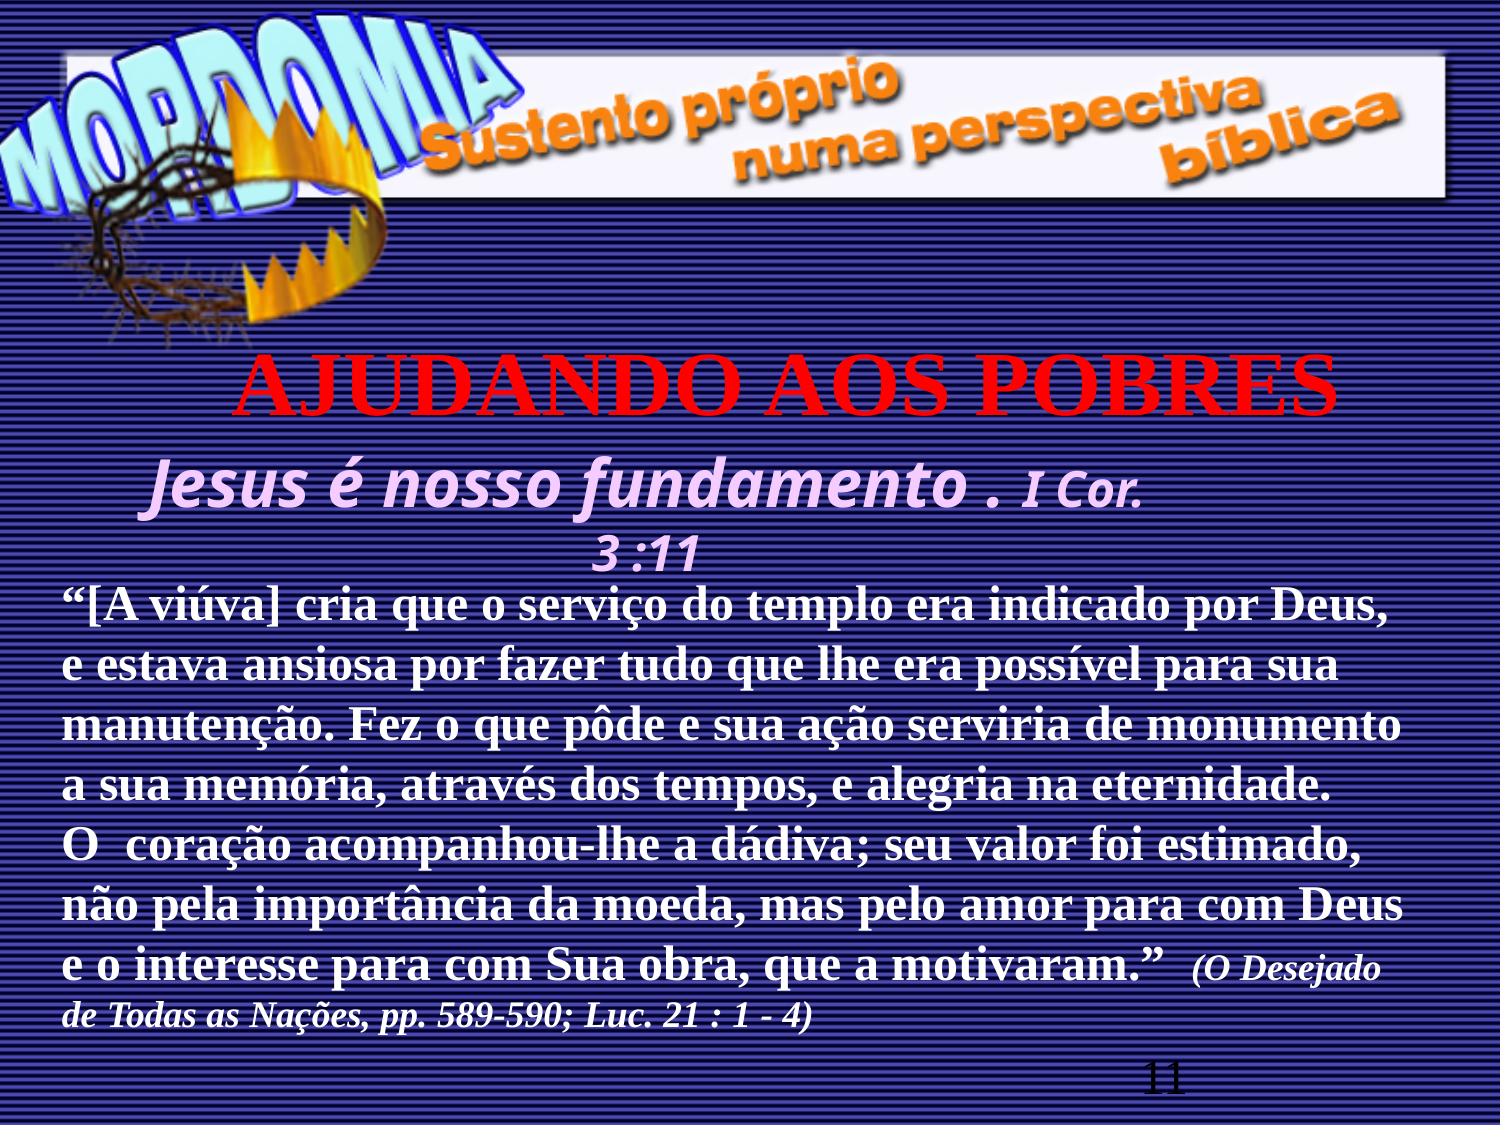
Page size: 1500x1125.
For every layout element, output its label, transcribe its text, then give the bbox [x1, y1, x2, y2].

text_box “[A viúva] cria que o serviço do templo era indicado por Deus, e estava ansiosa por fazer tudo que lhe era possível para sua manutenção. Fez o que pôde e sua ação serviria de monumento a sua memória, através dos tempos, e alegria na eternidade. O coração acompanhou-lhe a dádiva; seu valor foi estimado, não pela importância da moeda, mas pelo amor para com Deus e o interesse para com Sua obra, que a motivaram.” (O Desejado de Todas as Nações, pp. 589-590; Luc. 21 : 1 - 4) [46, 562, 1430, 1043]
text_box Jesus é nosso fundamento . I Cor. 3 :11 [117, 433, 1177, 562]
slide_number 11 [1125, 1037, 1438, 1113]
text_box AJUDANDO AOS POBRES [215, 316, 1358, 442]
picture [0, 0, 1500, 1125]
